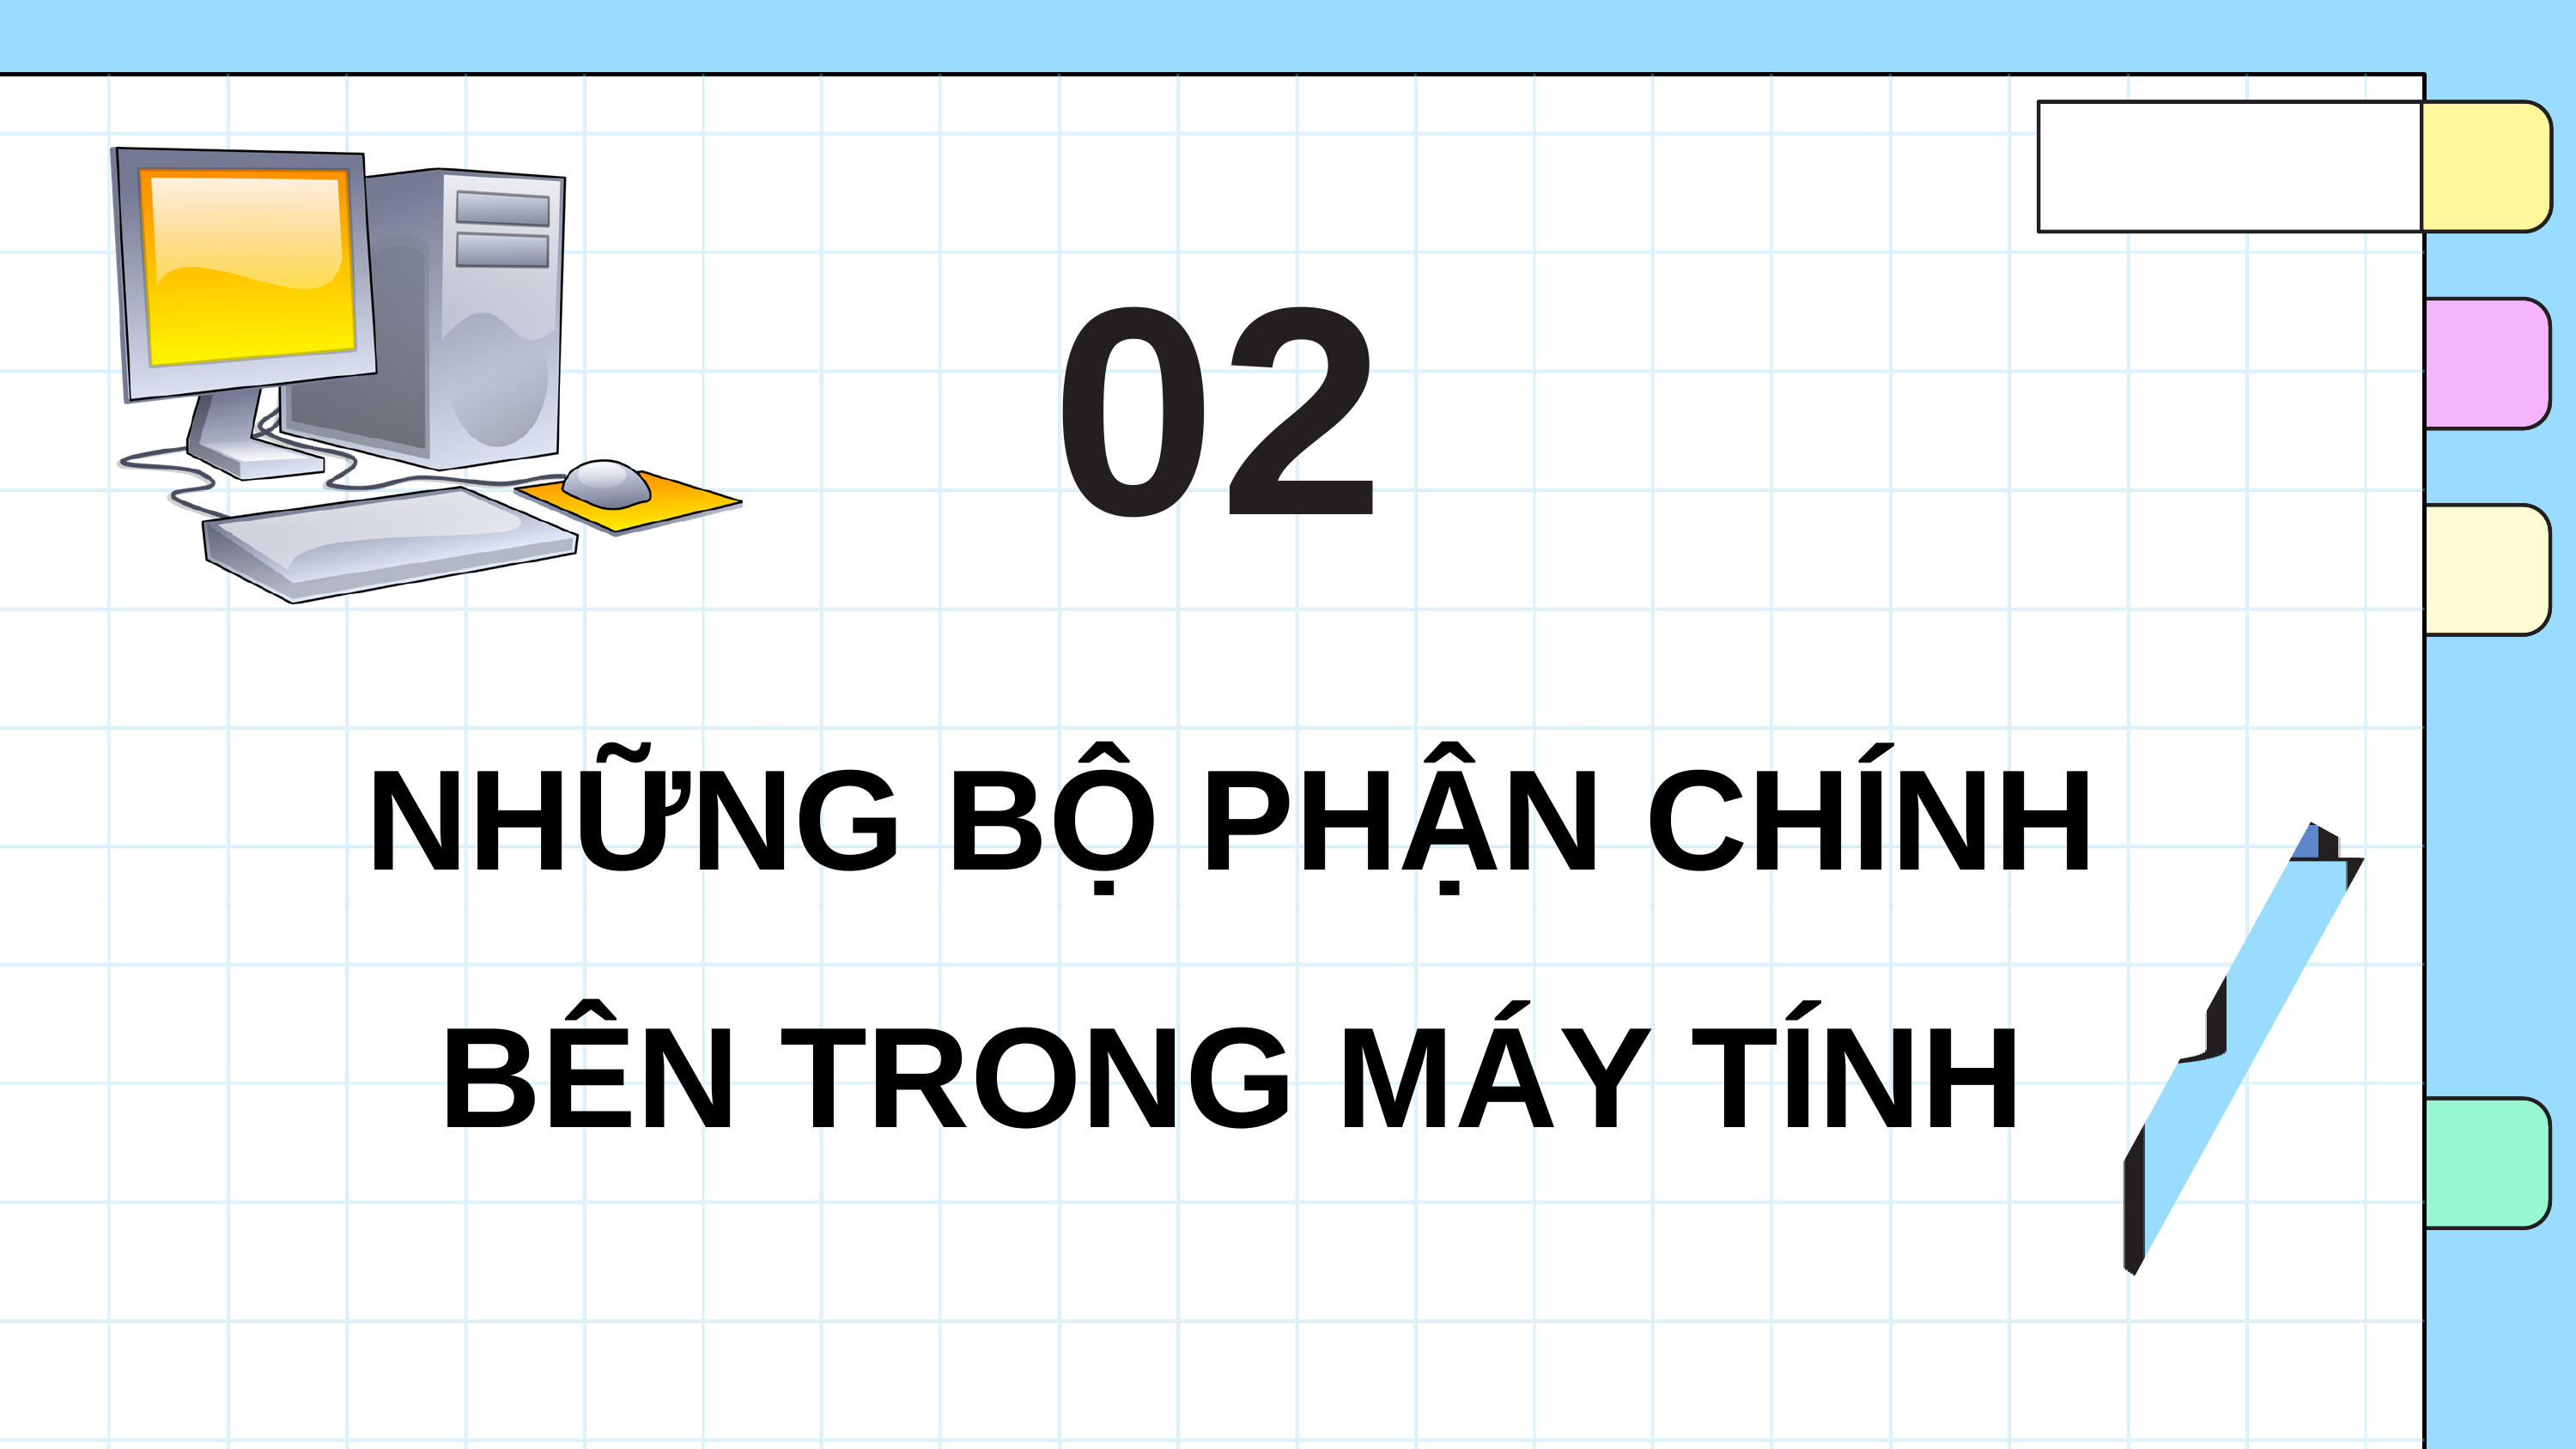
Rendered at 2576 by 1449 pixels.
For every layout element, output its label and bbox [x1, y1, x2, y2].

text_box [0, 74, 2425, 1449]
text_box [2432, 502, 2553, 637]
text_box [2432, 296, 2553, 431]
text_box [2036, 100, 2554, 234]
picture [109, 147, 743, 605]
text_box [2432, 1096, 2553, 1231]
